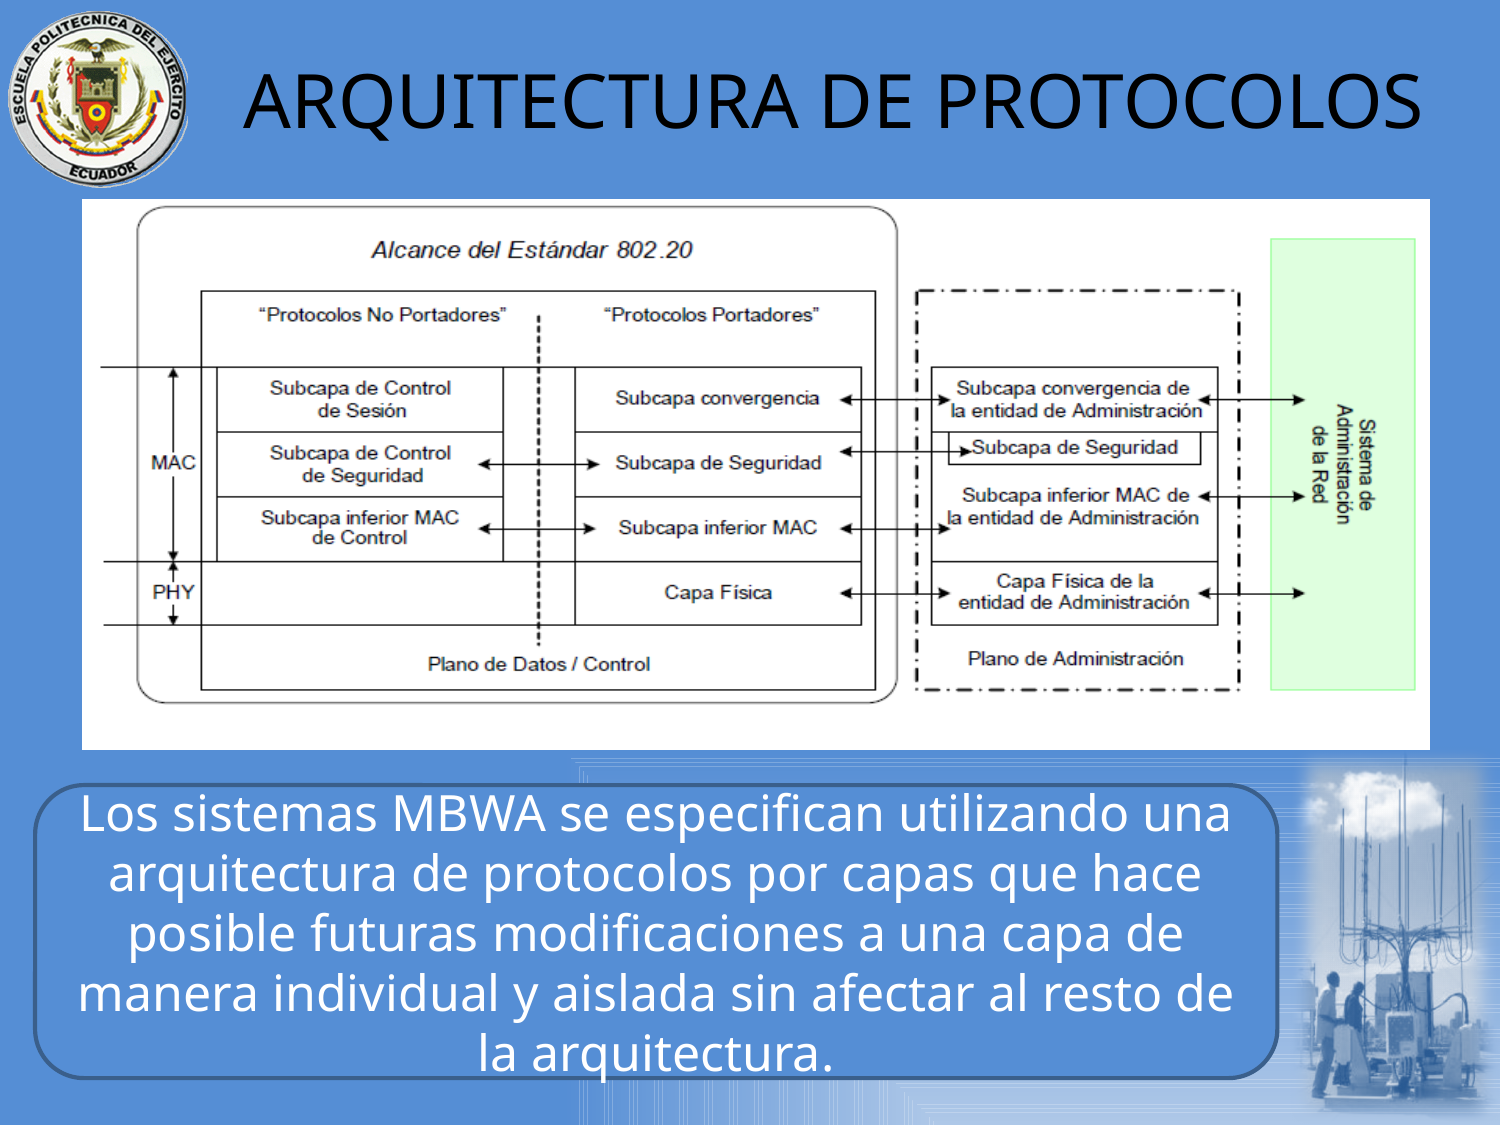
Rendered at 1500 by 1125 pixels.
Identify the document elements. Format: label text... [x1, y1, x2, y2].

picture [81, 198, 1500, 1125]
text_box Los sistemas MBWA se especifican utilizando una arquitectura de protocolos por capas que hace posible futuras modificaciones a una capa de manera individual y aislada sin afectar al resto de la arquitectura. [32, 782, 1280, 1081]
text_box ARQUITECTURA DE PROTOCOLOS [192, 46, 1500, 151]
picture [8, 11, 188, 188]
